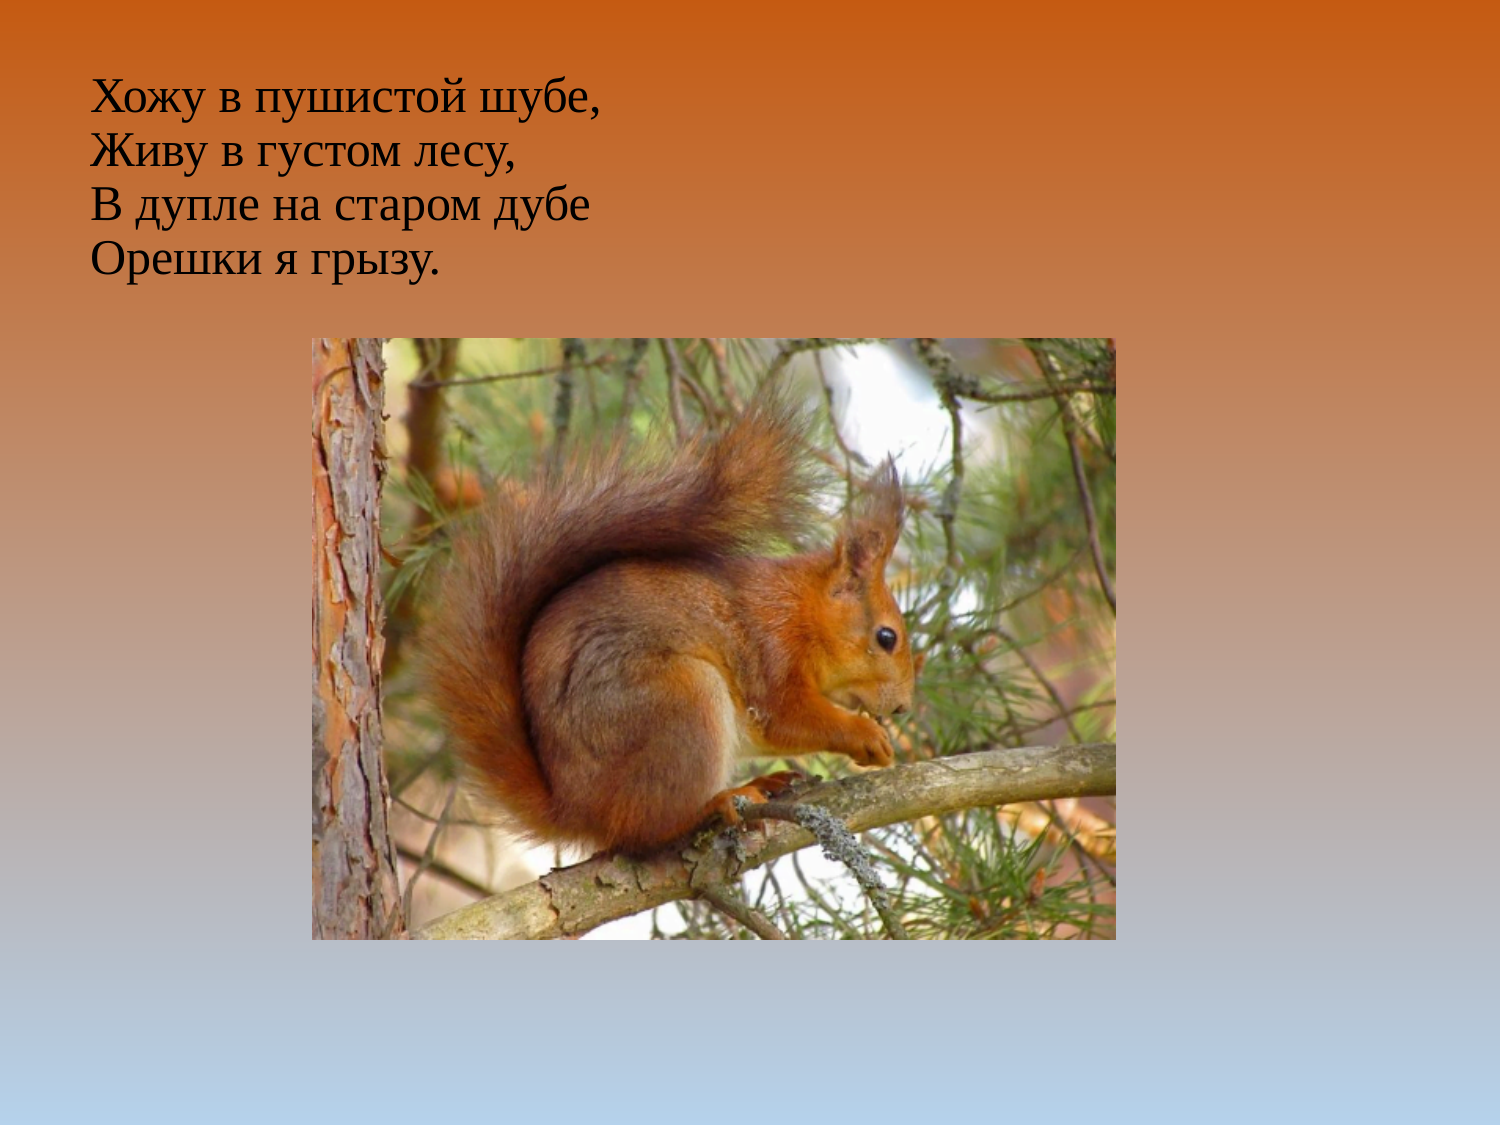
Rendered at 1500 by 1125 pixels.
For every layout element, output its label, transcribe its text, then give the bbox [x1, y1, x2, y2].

title Хожу в пушистой шубе, Живу в густом лесу, В дупле на старом дубе Орешки я грызу. [75, 113, 1425, 302]
picture [312, 337, 1116, 940]
